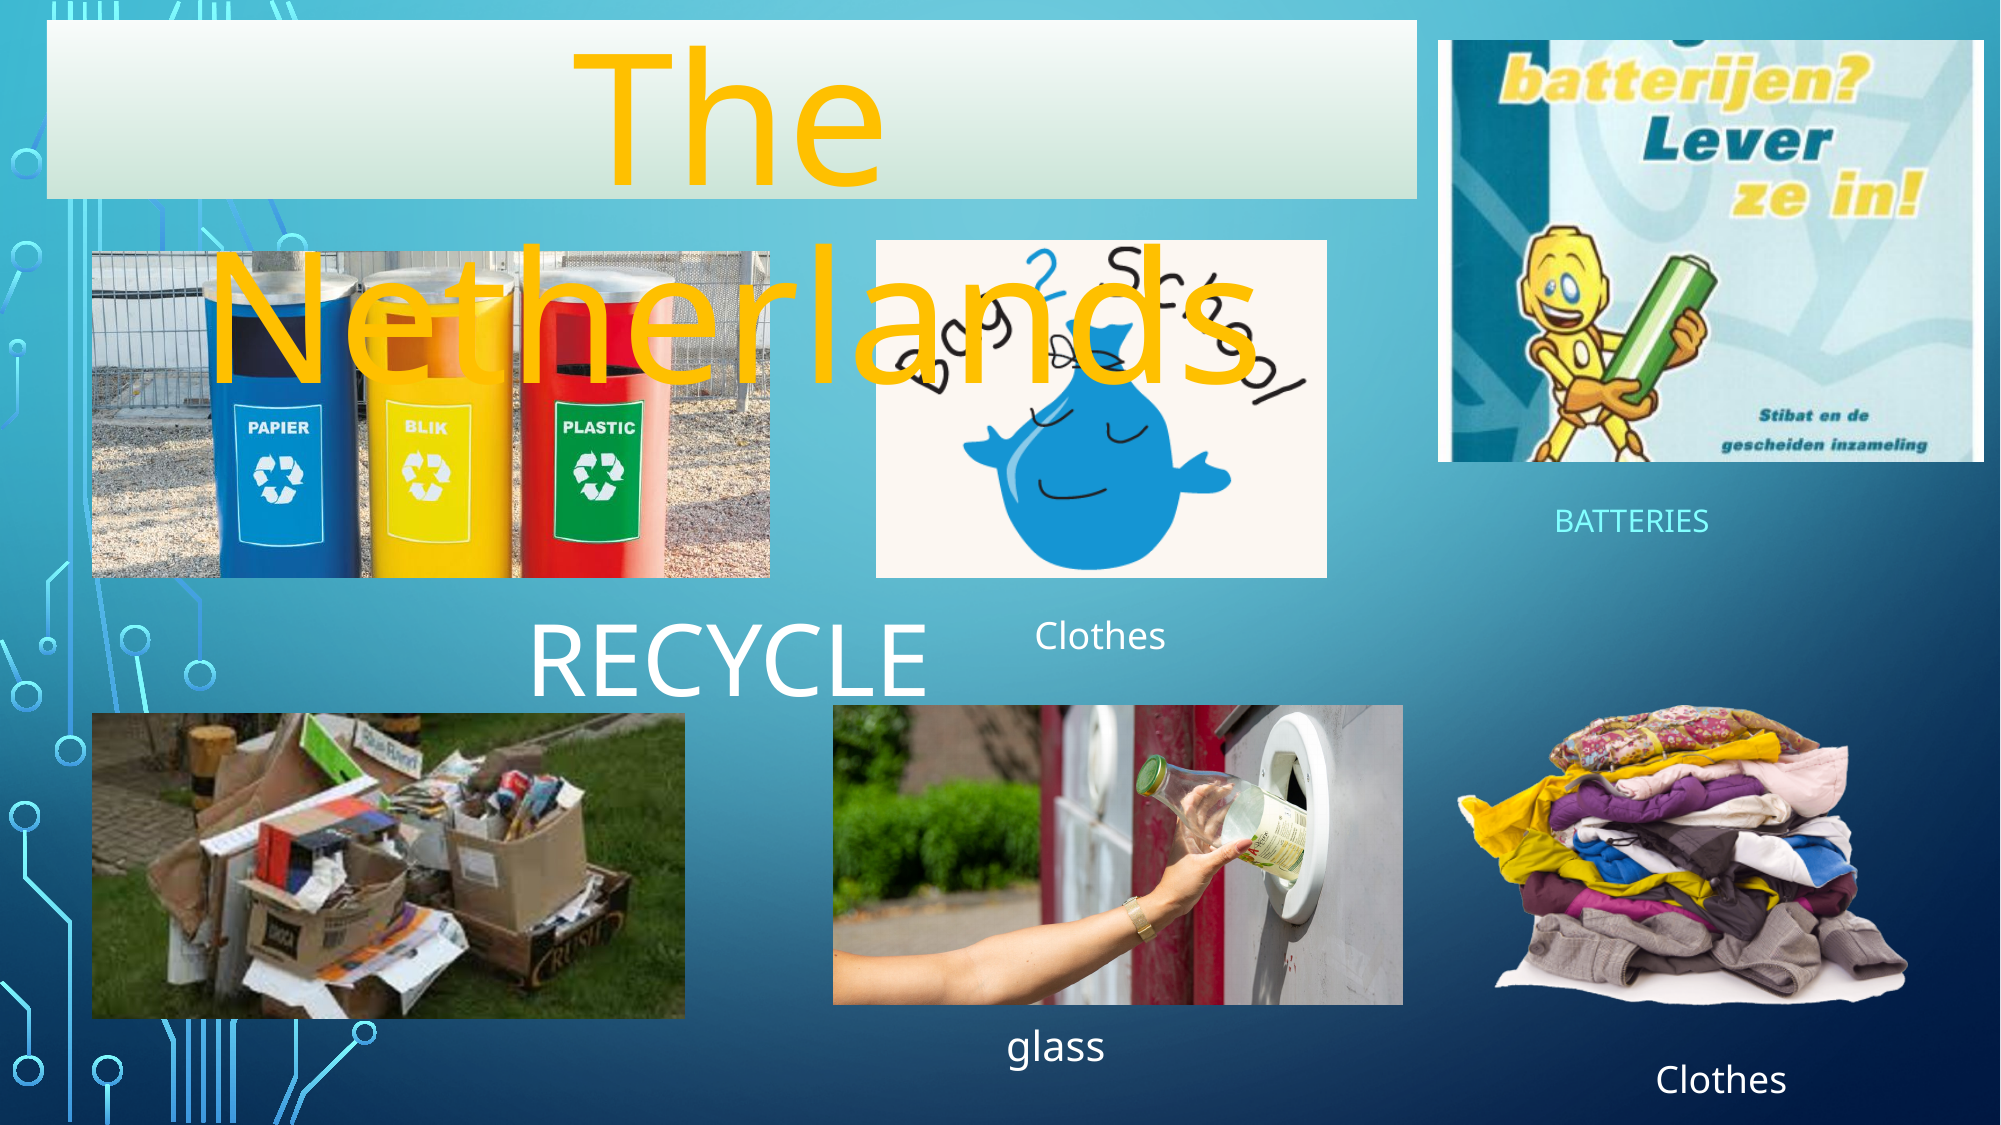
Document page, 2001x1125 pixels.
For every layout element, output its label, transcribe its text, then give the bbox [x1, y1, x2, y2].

picture [832, 704, 1403, 1005]
text_box The Netherlands [46, 20, 1417, 199]
text_box Clothes [1640, 1048, 1831, 1109]
picture [876, 240, 1327, 579]
text_box glass [855, 1018, 1257, 1079]
picture [92, 250, 770, 579]
picture [1457, 704, 1908, 1007]
text_box Clothes [1019, 604, 1210, 665]
subtitle batteries [1539, 486, 1942, 547]
title RECYCLE [510, 544, 1529, 726]
picture [92, 713, 685, 1019]
picture [1438, 40, 1984, 462]
